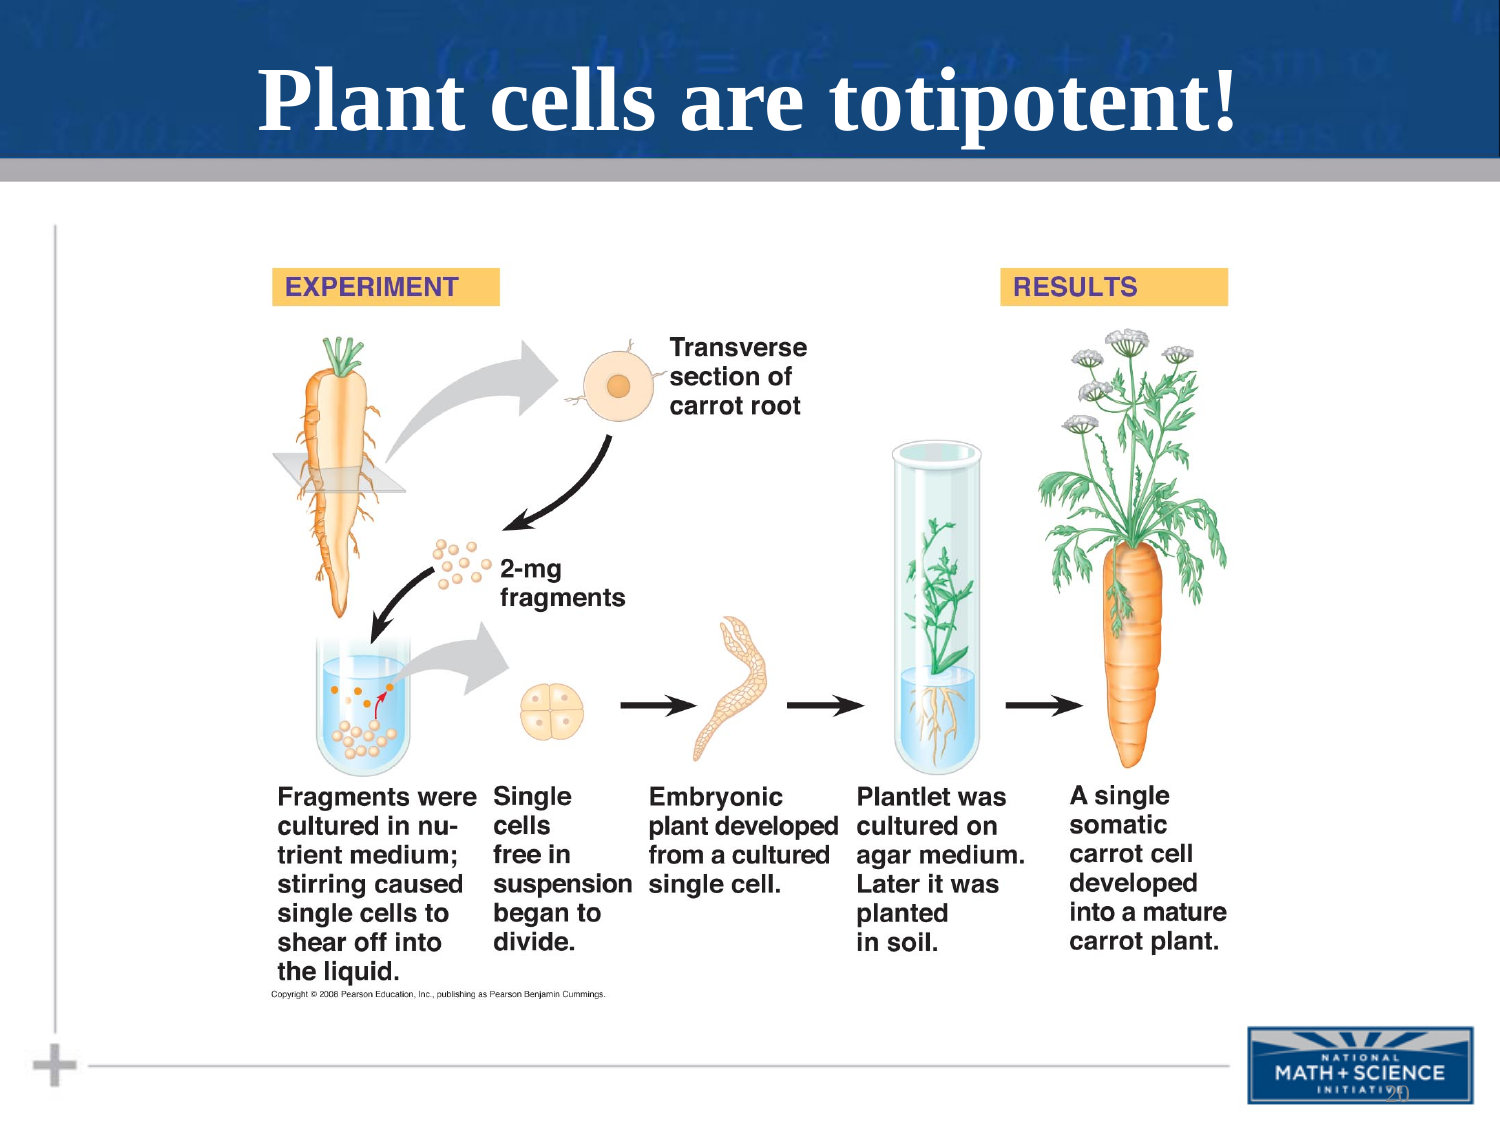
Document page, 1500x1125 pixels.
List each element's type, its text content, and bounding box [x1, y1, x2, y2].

title Plant cells are totipotent! [75, 0, 1425, 188]
slide_number 20 [1074, 1062, 1425, 1123]
picture [0, 0, 1500, 1125]
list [74, 262, 1426, 1006]
